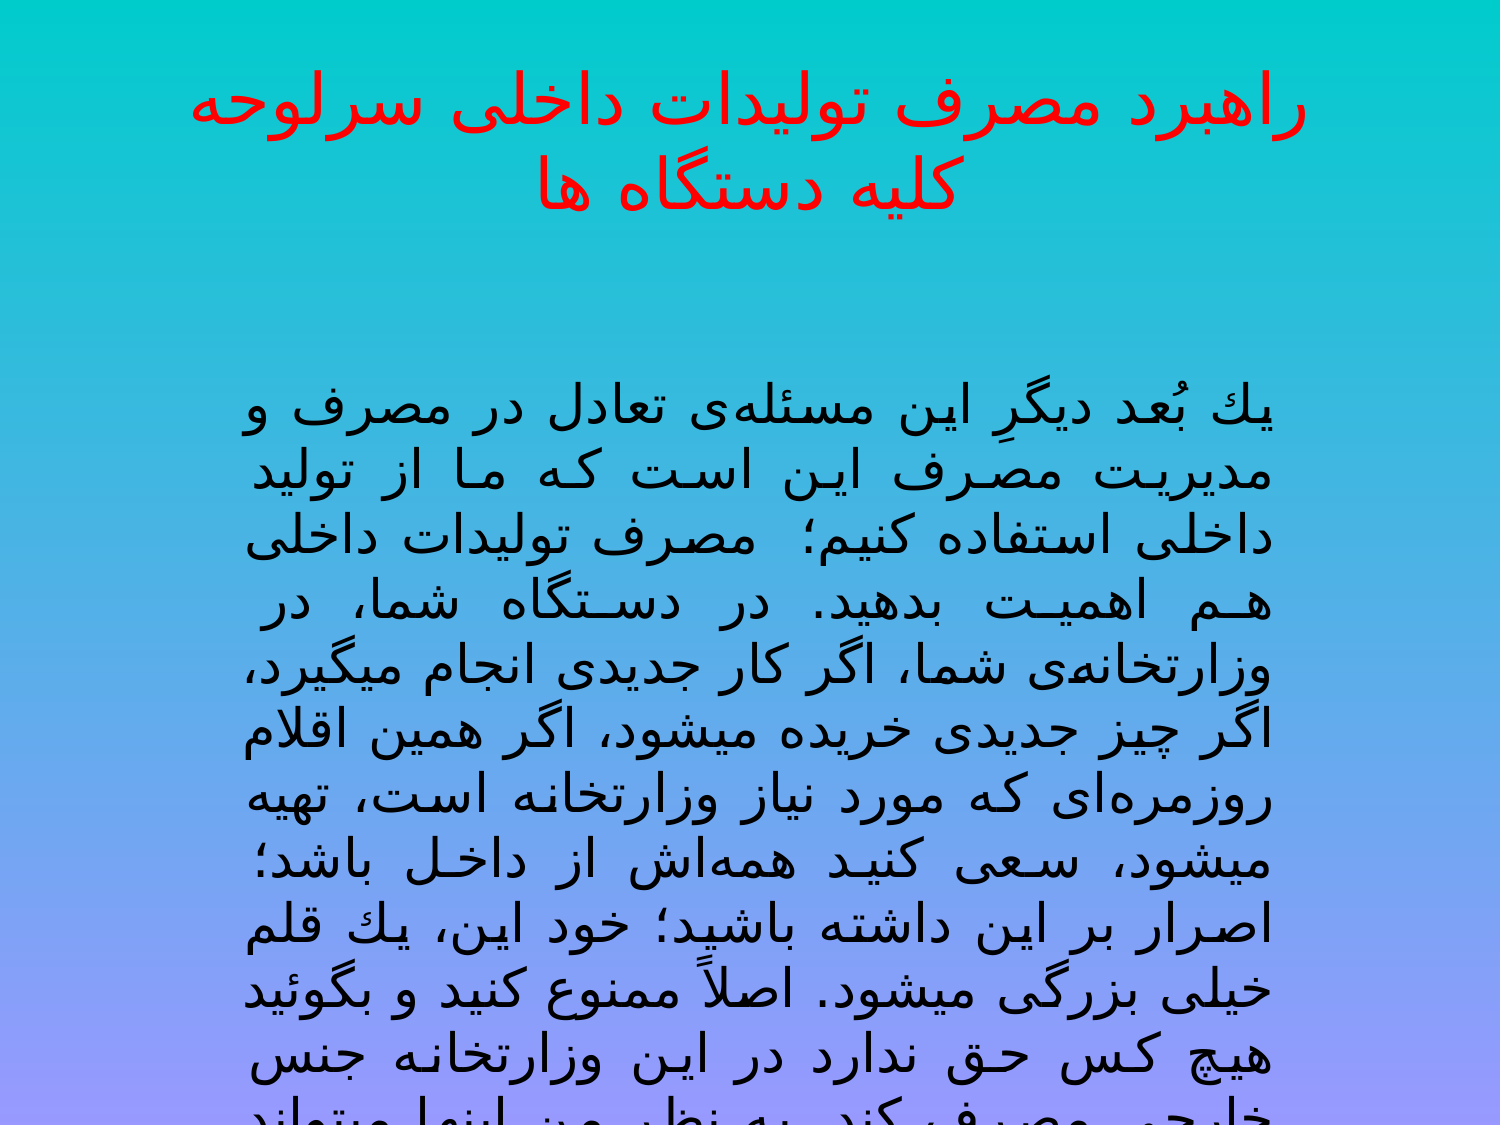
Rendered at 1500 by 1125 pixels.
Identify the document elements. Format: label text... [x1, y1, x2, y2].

title راهبرد مصرف تولیدات داخلی سرلوحه کلیه دستگاه ها [75, 45, 1425, 233]
text_box يك بُعد ديگرِ اين مسئله‌ى تعادل در مصرف و مديريت مصرف اين است كه ما از توليد داخلى استفاده كنيم؛ مصرف توليدات داخلى هم اهميت بدهيد. در دستگاه شما، در وزارتخانه‌‌ى شما، اگر كار جديدى انجام ميگيرد، اگر چيز جديدى خريده ميشود، اگر همين اقلام روزمره‌‌اى كه مورد نياز وزارتخانه است، تهيه ميشود، سعى كنيد همه‌‌اش از داخل باشد؛ اصرار بر اين داشته باشيد؛ خود اين، يك قلم خيلى بزرگى ميشود. اصلاً ممنوع كنيد و بگوئيد هيچ كس حق ندارد در اين وزارتخانه جنس خارجى مصرف كند. به نظر من اينها ميتواند كمك كند. [225, 361, 1289, 1125]
